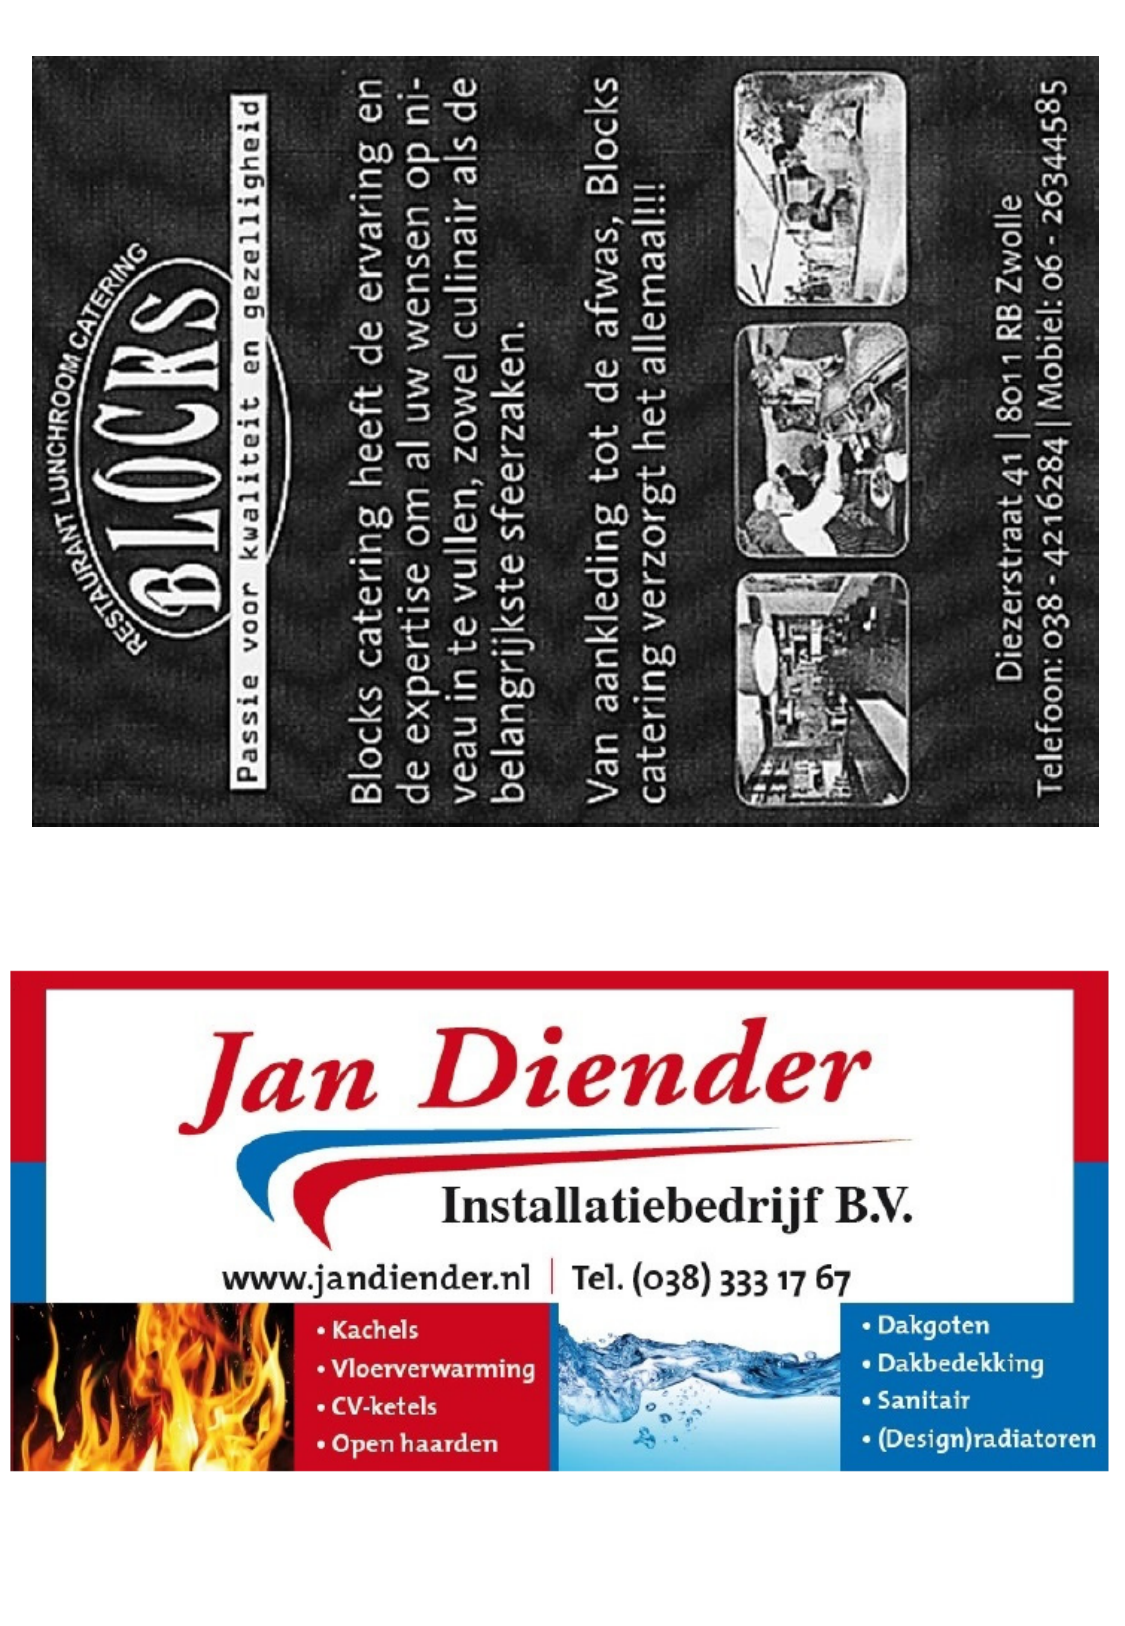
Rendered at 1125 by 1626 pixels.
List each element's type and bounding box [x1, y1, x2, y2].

picture [0, 0, 1125, 848]
picture [0, 962, 1123, 1483]
